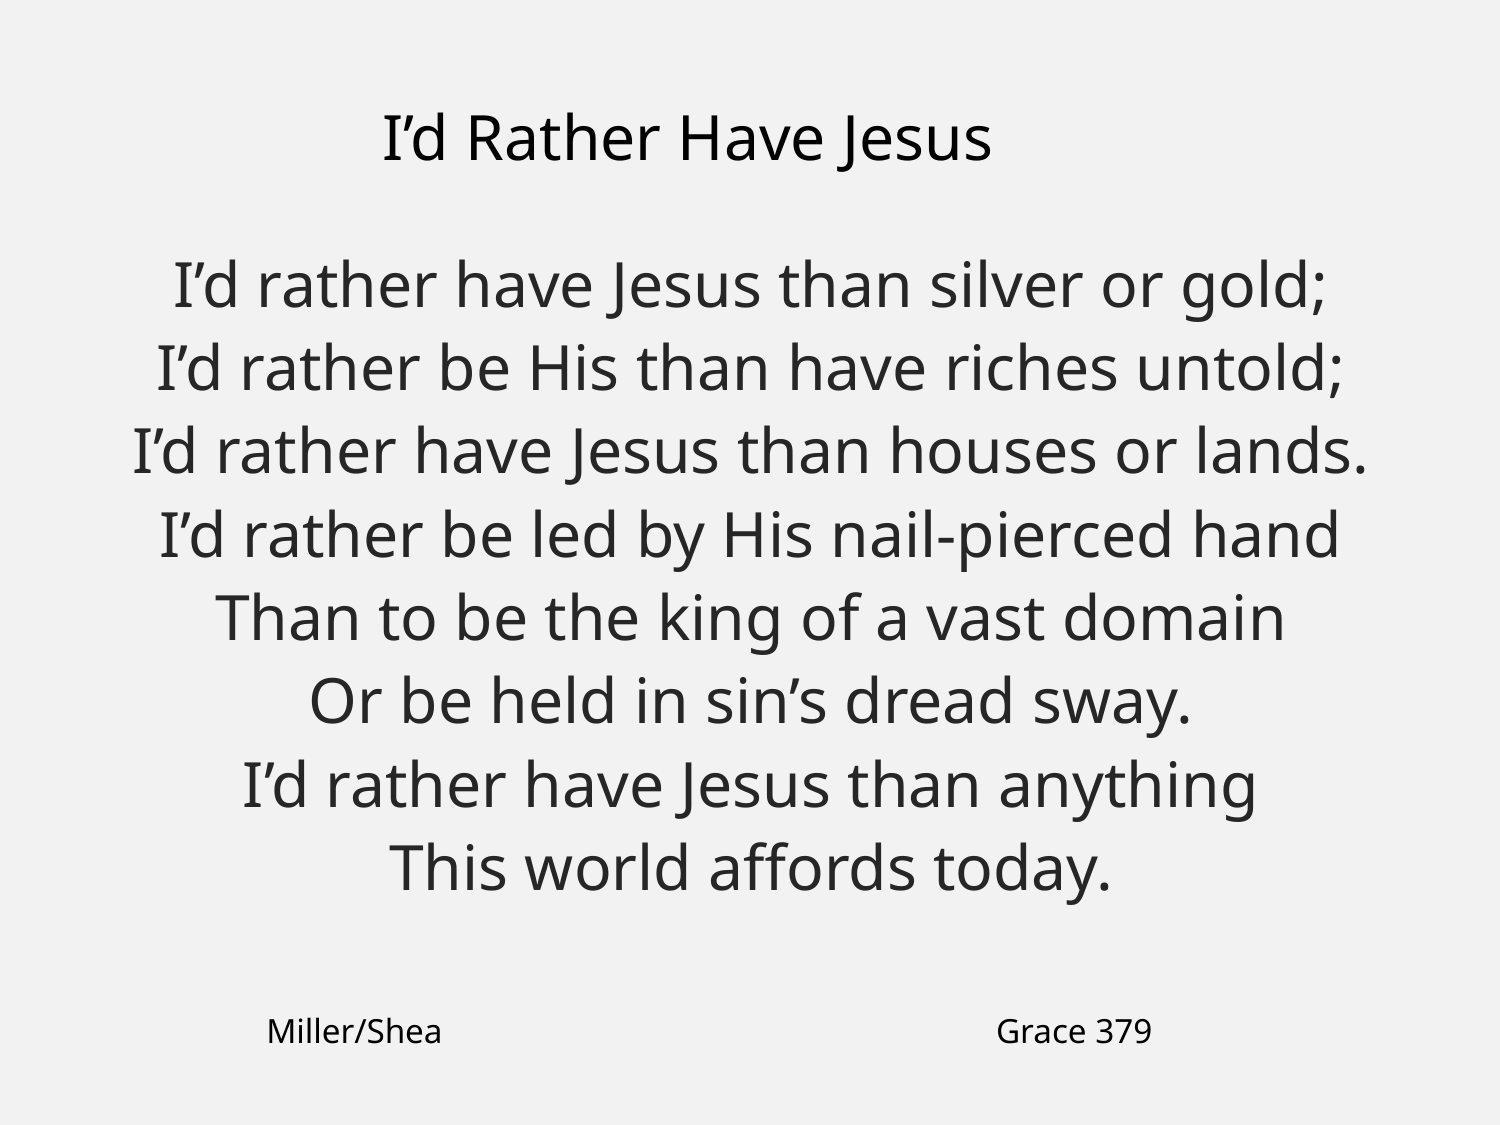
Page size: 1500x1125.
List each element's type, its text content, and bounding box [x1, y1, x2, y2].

text_box Miller/Shea [0, 1002, 657, 1058]
list I’d rather have Jesus than silver or gold; I’d rather be His than have riches untold; I’d rather have Jesus than houses or lands. I’d rather be led by His nail-pierced hand Than to be the king of a vast domain Or be held in sin’s dread sway. I’d rather have Jesus than anything This world affords today. [67, 236, 1433, 945]
text_box I’d Rather Have Jesus [242, 90, 1134, 181]
text_box Grace 379 [657, 1002, 1491, 1058]
